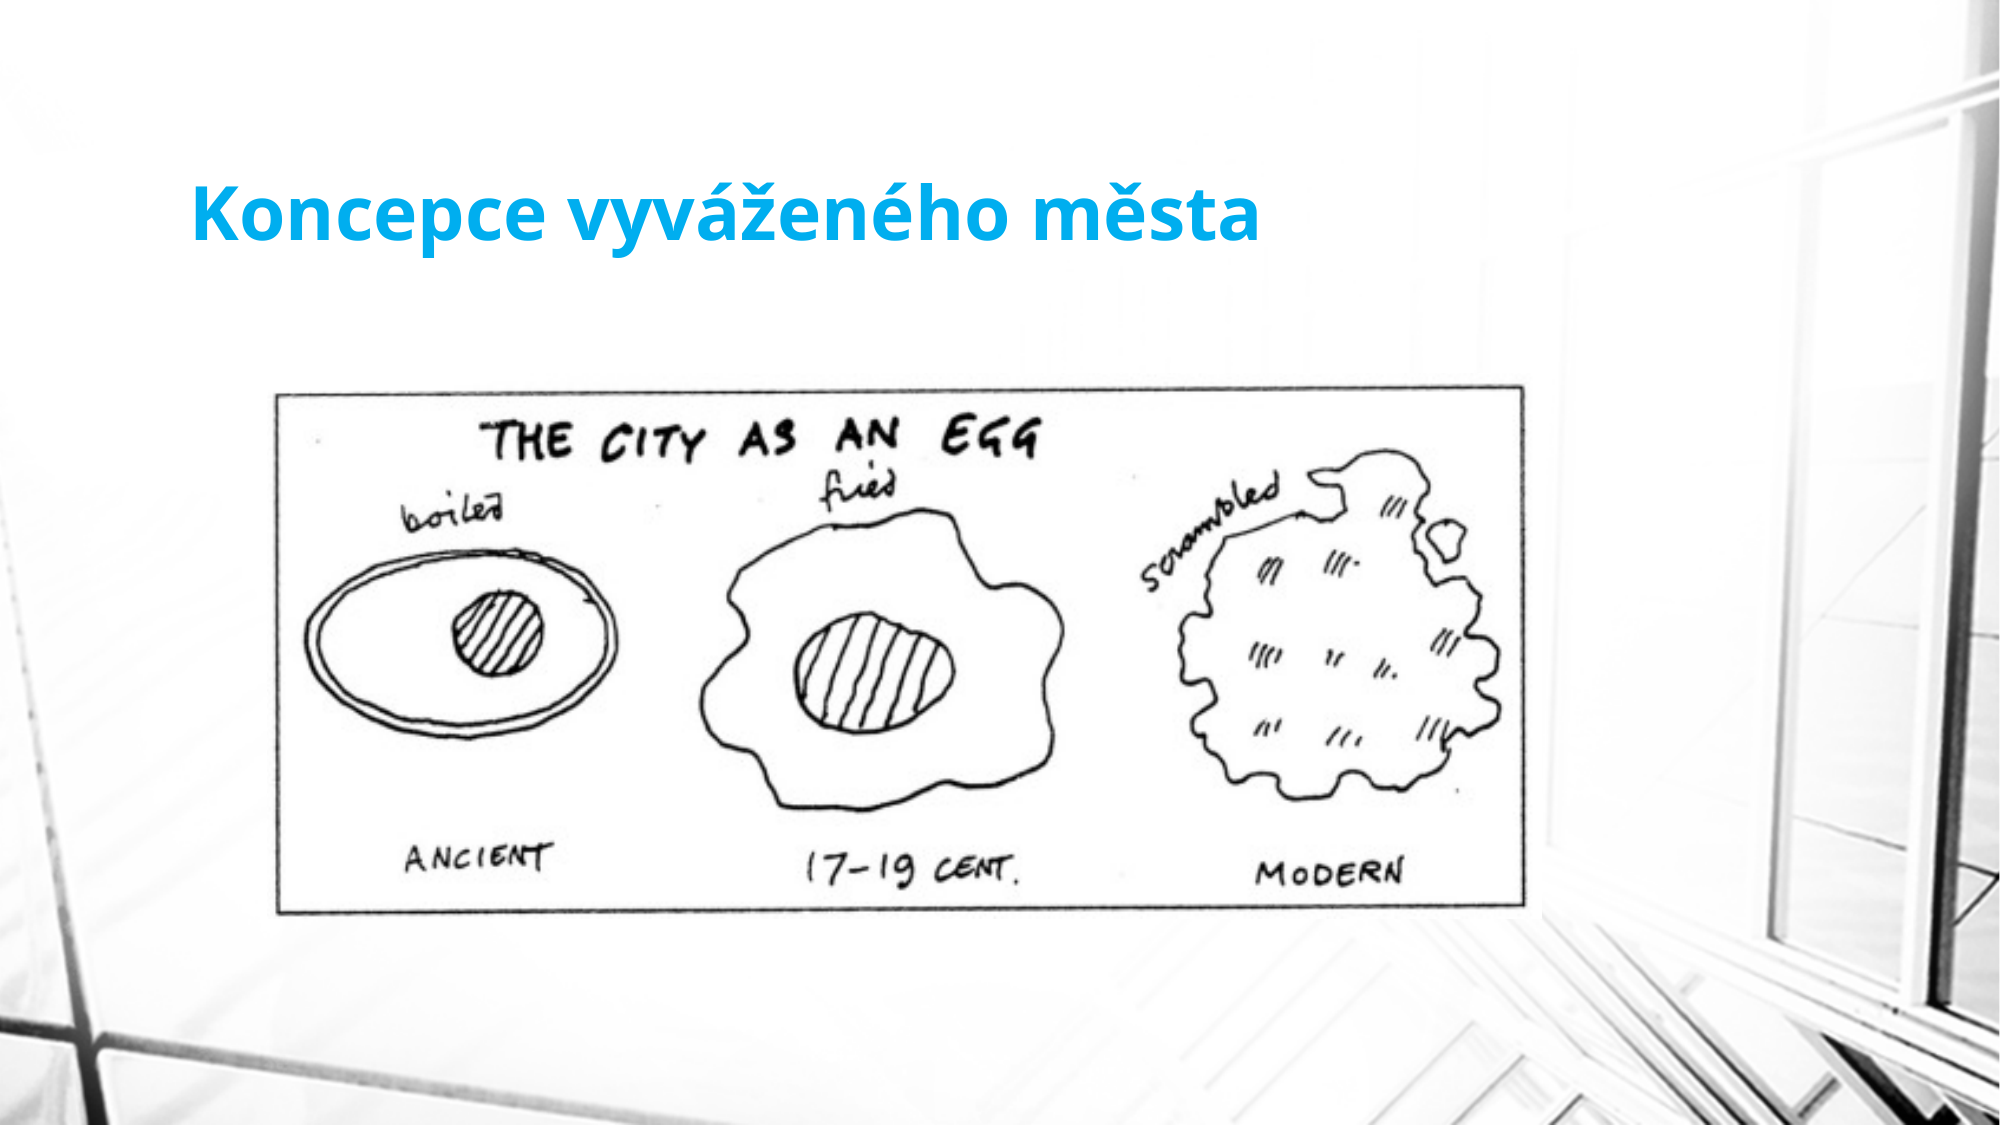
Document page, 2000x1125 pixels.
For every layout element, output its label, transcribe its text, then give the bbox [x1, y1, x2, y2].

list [267, 373, 1542, 919]
picture [0, 0, 2000, 1125]
title Koncepce vyváženého města [174, 87, 1600, 263]
